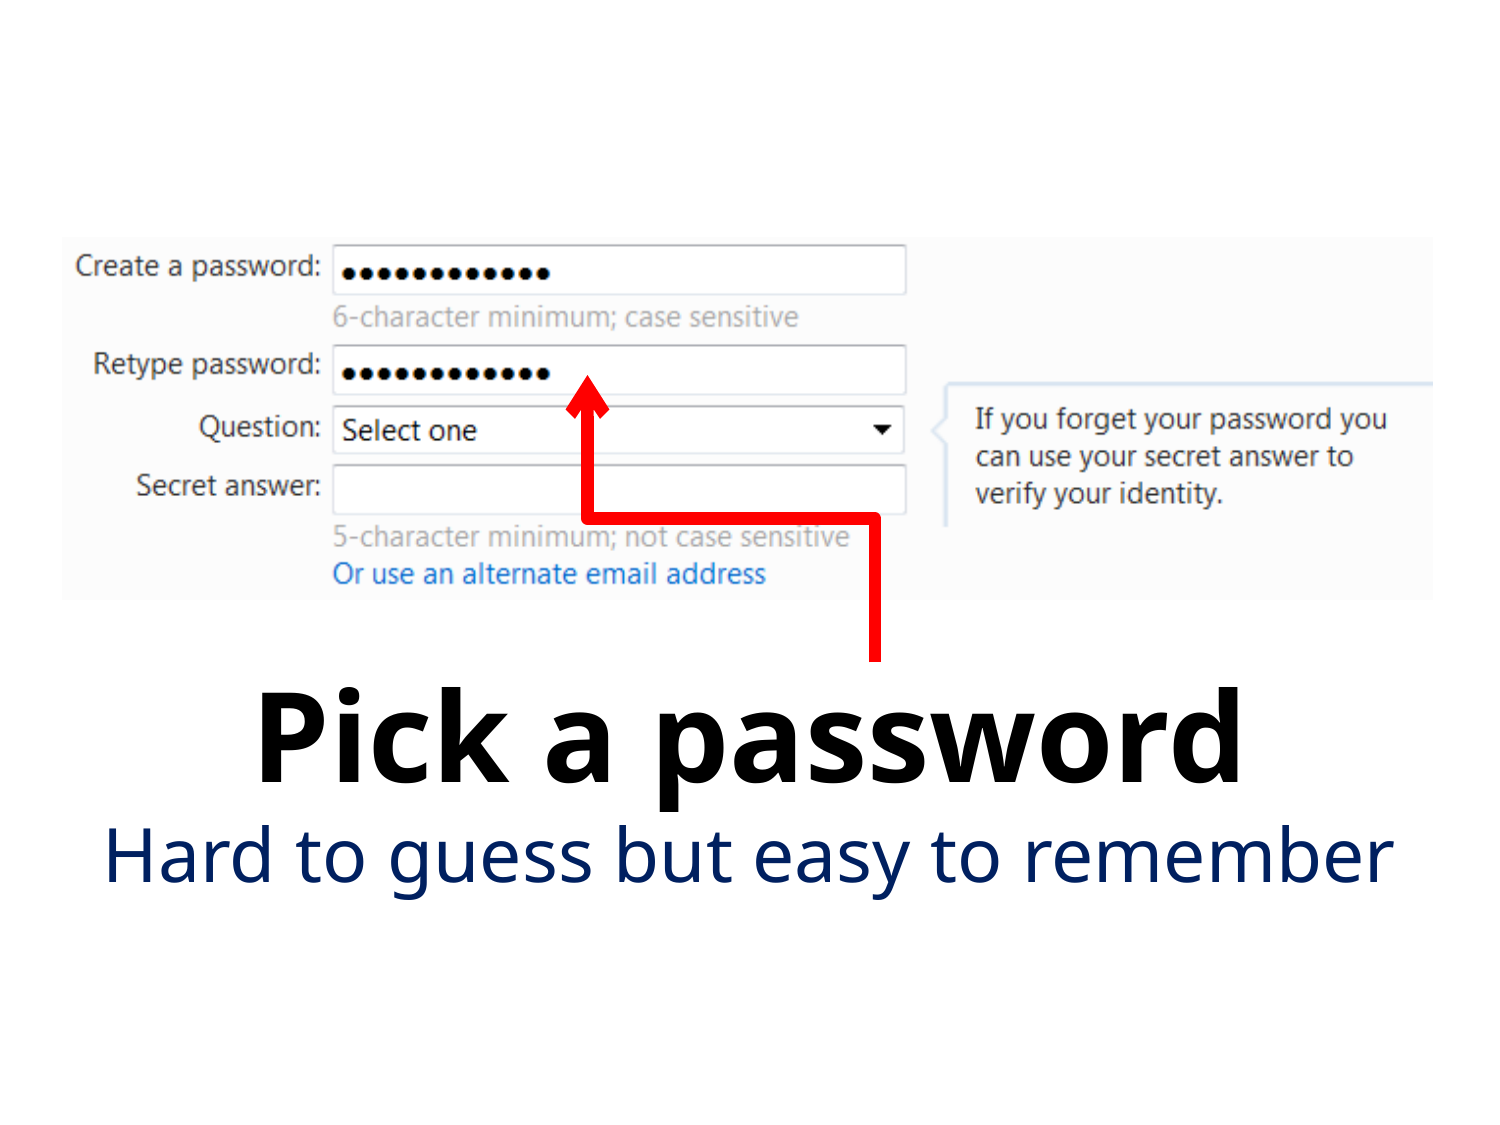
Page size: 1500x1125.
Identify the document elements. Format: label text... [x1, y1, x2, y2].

picture [62, 237, 1433, 601]
text_box Pick a password Hard to guess but easy to remember [0, 650, 1500, 1125]
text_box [587, 374, 876, 663]
